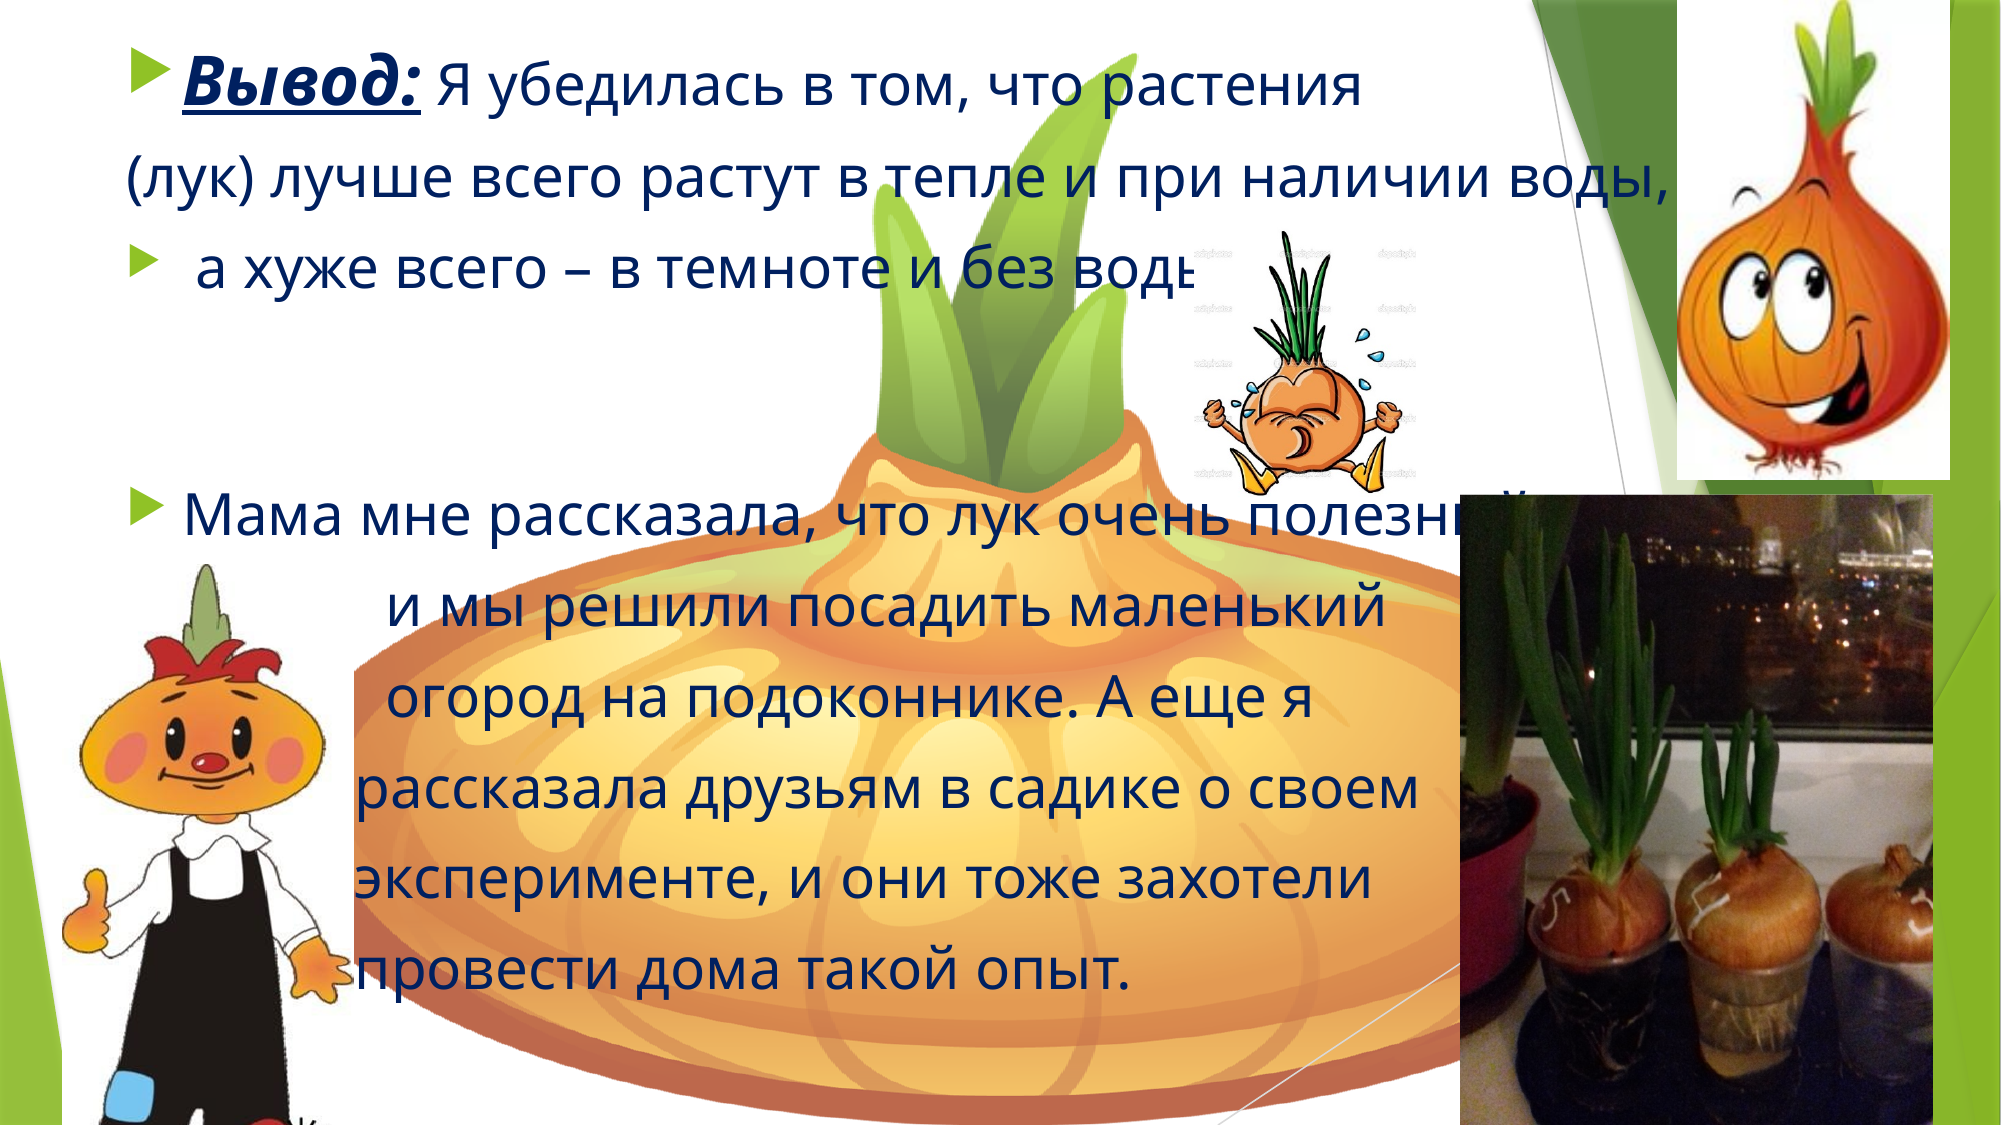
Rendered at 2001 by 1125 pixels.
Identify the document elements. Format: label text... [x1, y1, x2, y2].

picture [62, 563, 354, 1125]
picture [1194, 223, 1416, 505]
picture [1677, 0, 1951, 480]
picture [1380, 495, 2000, 1124]
list Вывод: Я убедилась в том, что растения (лук) лучше всего растут в тепле и при наличии воды, а хуже всего – в темноте и без воды. Мама мне рассказала, что лук очень полезный и мы решили посадить маленький огород на подоконнике. А еще я рассказала друзьям в садике о своем эксперименте, и они тоже захотели провести дома такой опыт. [111, 28, 1955, 1099]
